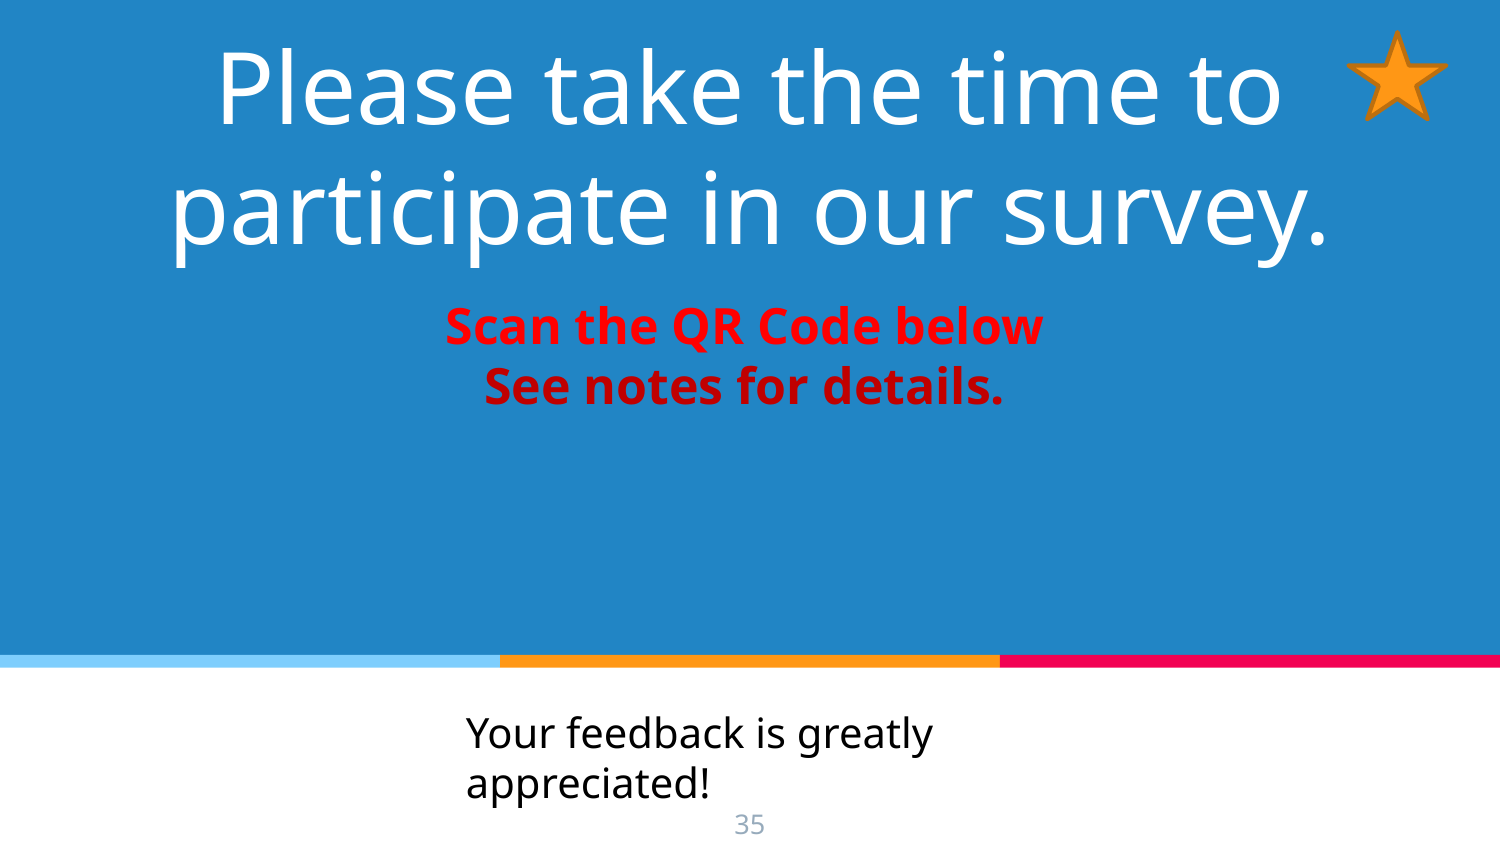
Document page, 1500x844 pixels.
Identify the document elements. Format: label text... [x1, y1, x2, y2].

text_box Your feedback is greatly appreciated! [451, 699, 1025, 815]
subtitle Scan the QR Code below See notes for details. [101, 279, 1377, 606]
slide_number 35 [0, 792, 1500, 844]
text_box [1346, 30, 1449, 122]
title Please take the time to participate in our survey. [112, 89, 1388, 280]
